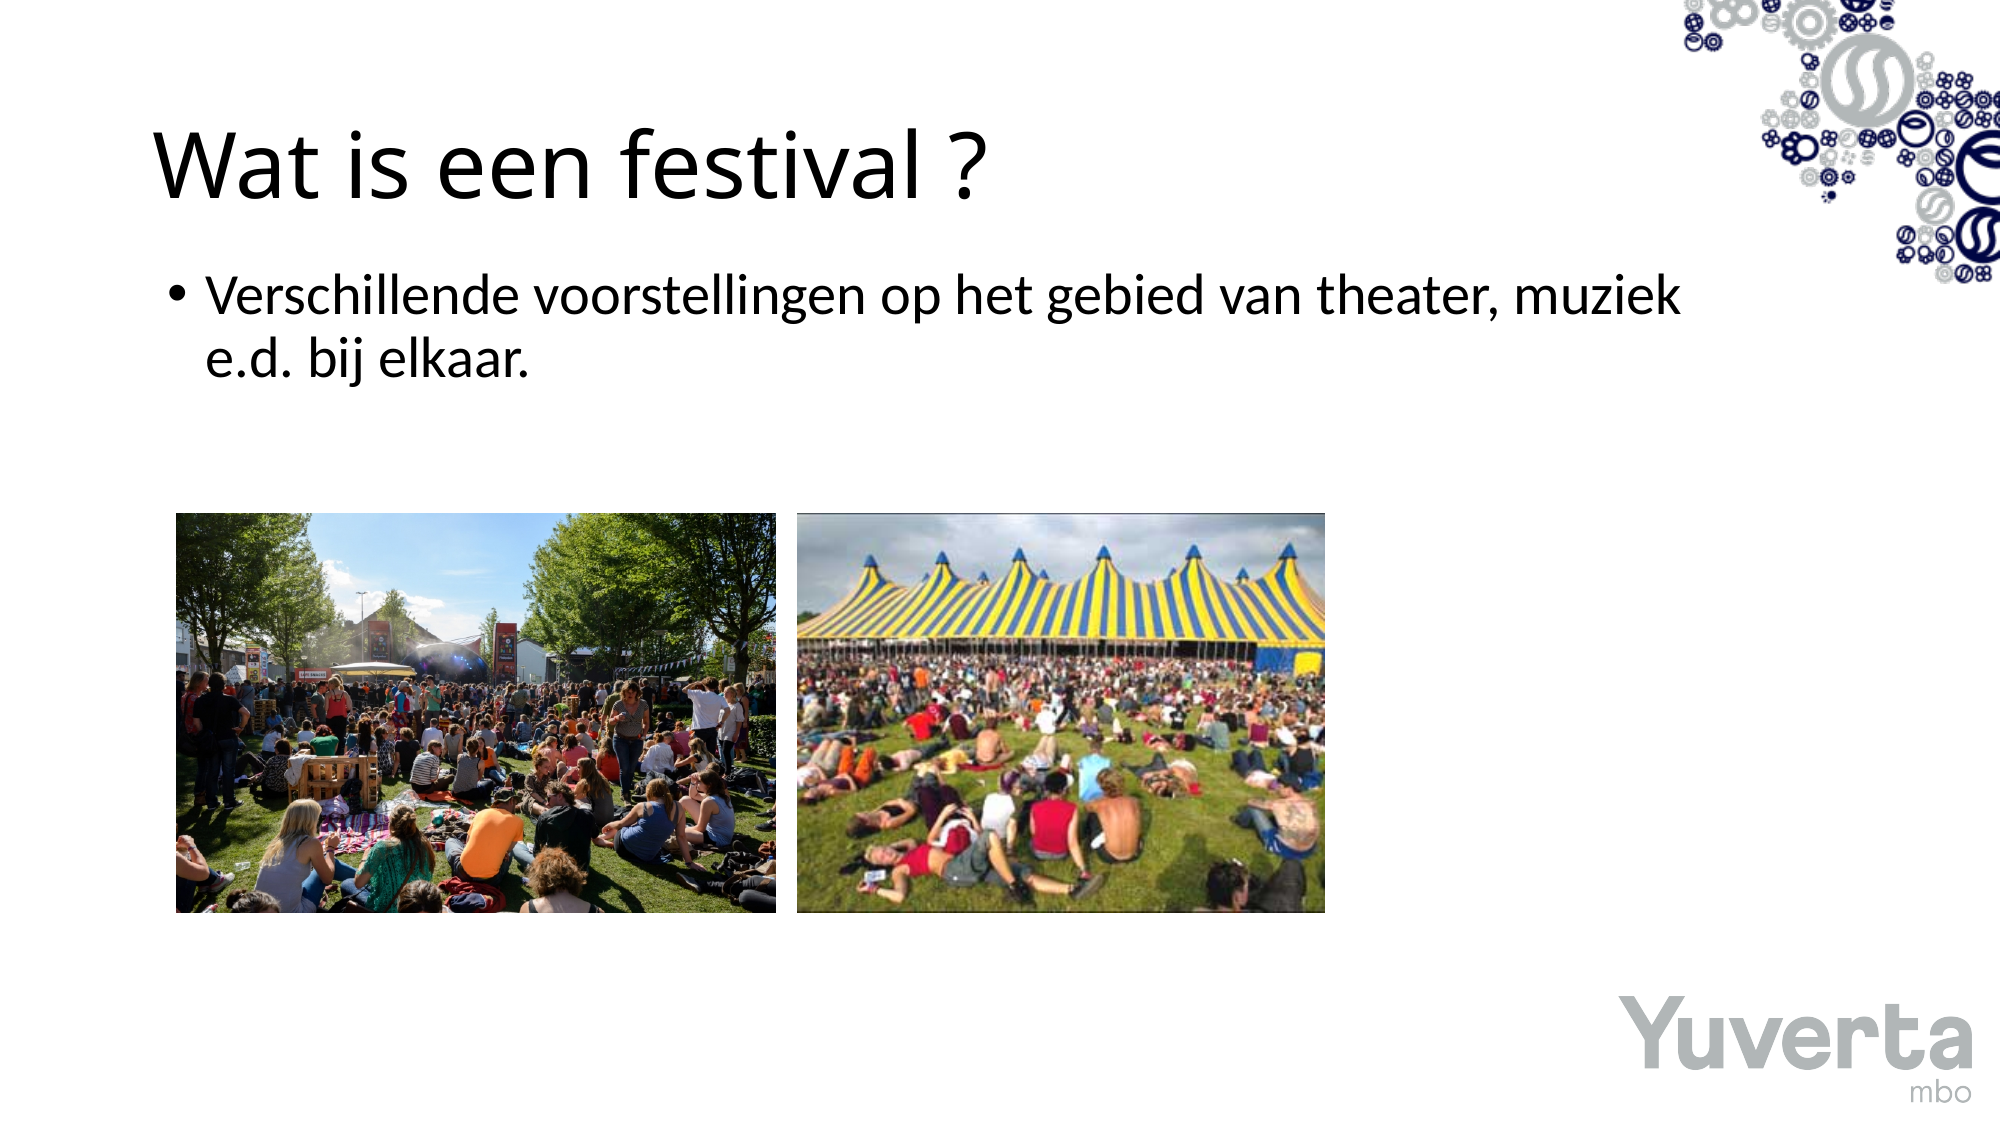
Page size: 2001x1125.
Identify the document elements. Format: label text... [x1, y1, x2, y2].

list Verschillende voorstellingen op het gebied van theater, muziek e.d. bij elkaar. [152, 256, 1704, 1066]
title Wat is een festival ? [137, 59, 1863, 278]
picture [0, 0, 2000, 1125]
